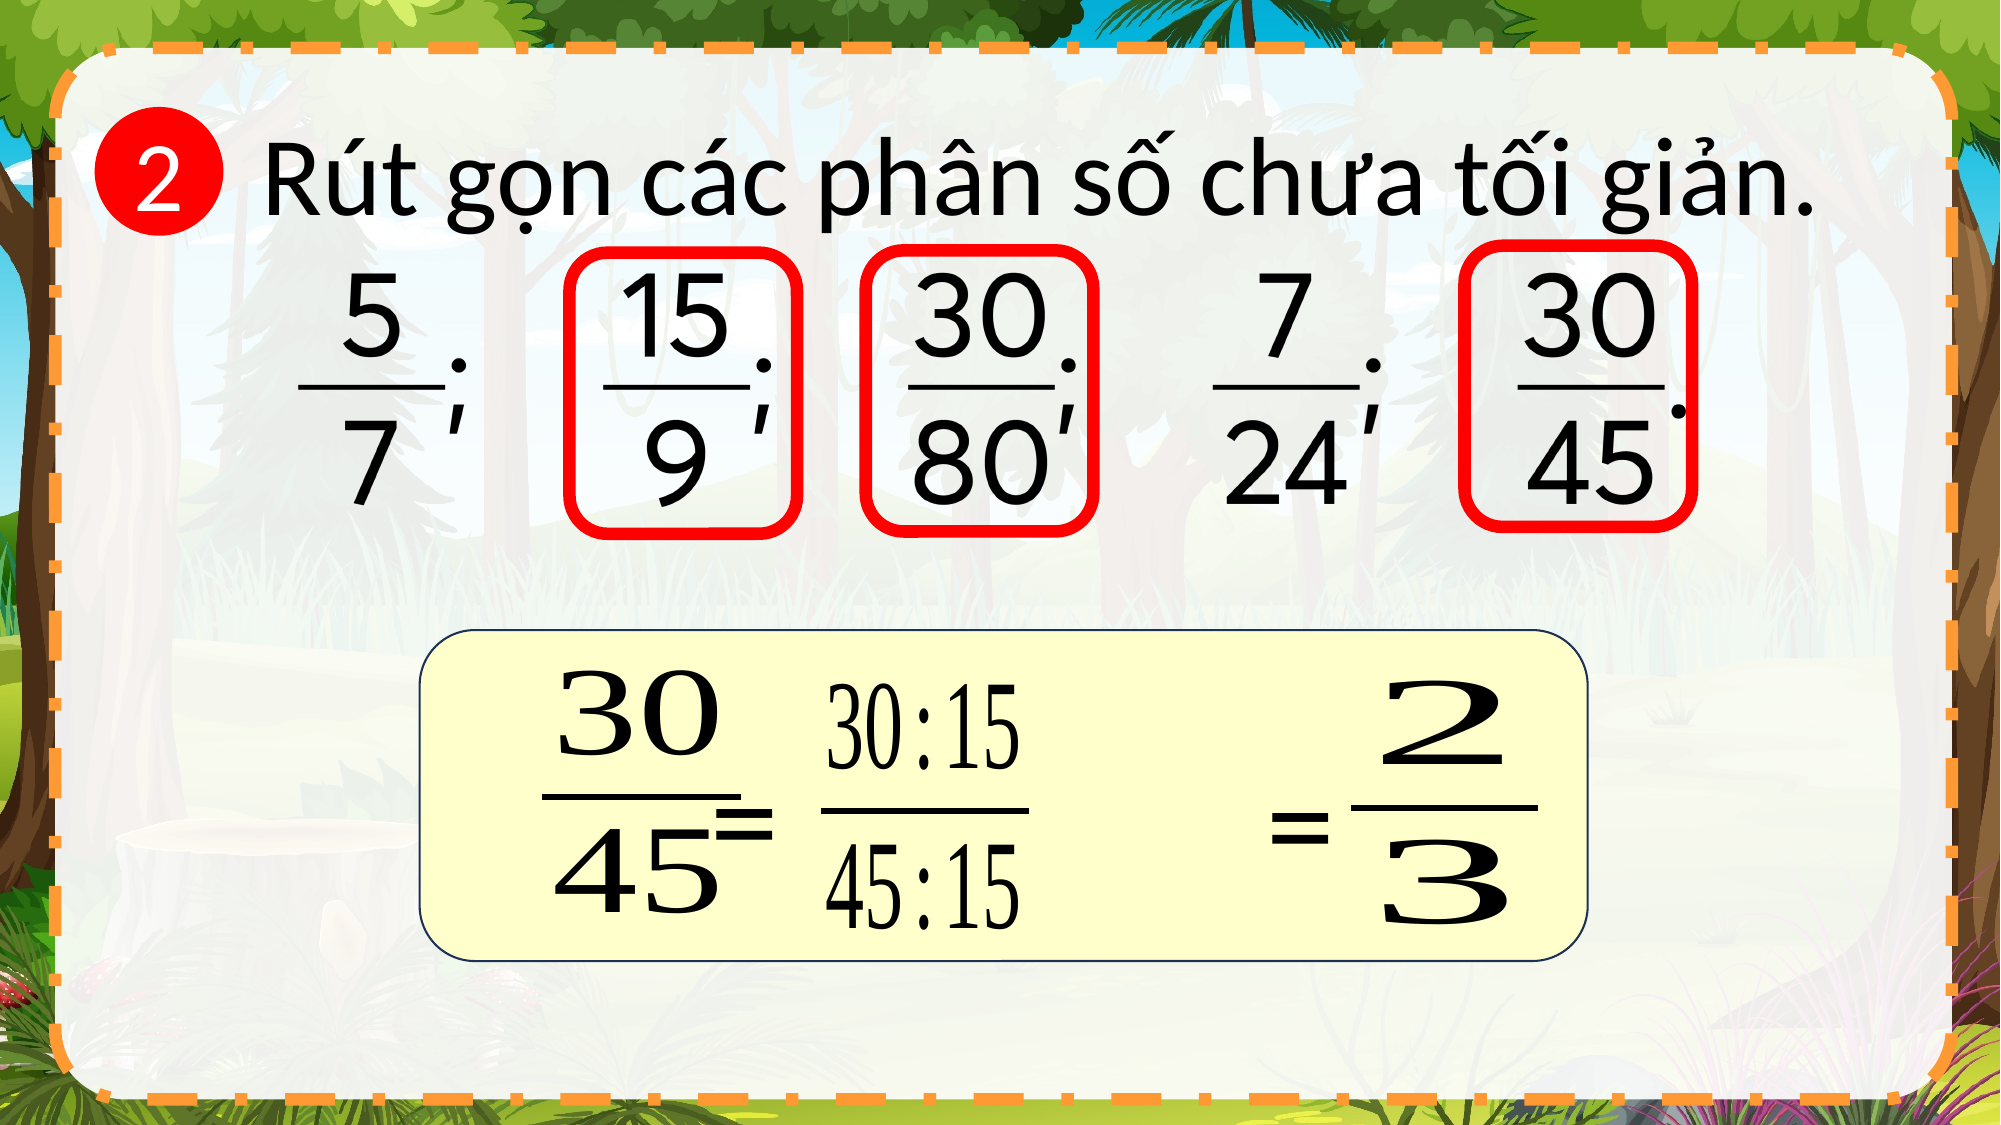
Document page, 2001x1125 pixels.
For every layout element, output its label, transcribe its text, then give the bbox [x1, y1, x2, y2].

text_box [418, 629, 1589, 963]
text_box 2 [94, 106, 224, 236]
text_box [1478, 244, 1679, 253]
text_box [54, 46, 1953, 1101]
picture [0, 0, 2000, 1125]
text_box [887, 249, 1072, 253]
picture [1067, 39, 1079, 47]
picture [1077, 0, 1304, 47]
text_box = [695, 724, 817, 904]
text_box Rút gọn các phân số chưa tối giản. [247, 95, 2000, 246]
text_box = [1252, 727, 1373, 907]
picture [1269, 0, 2000, 95]
picture [298, 253, 1693, 535]
